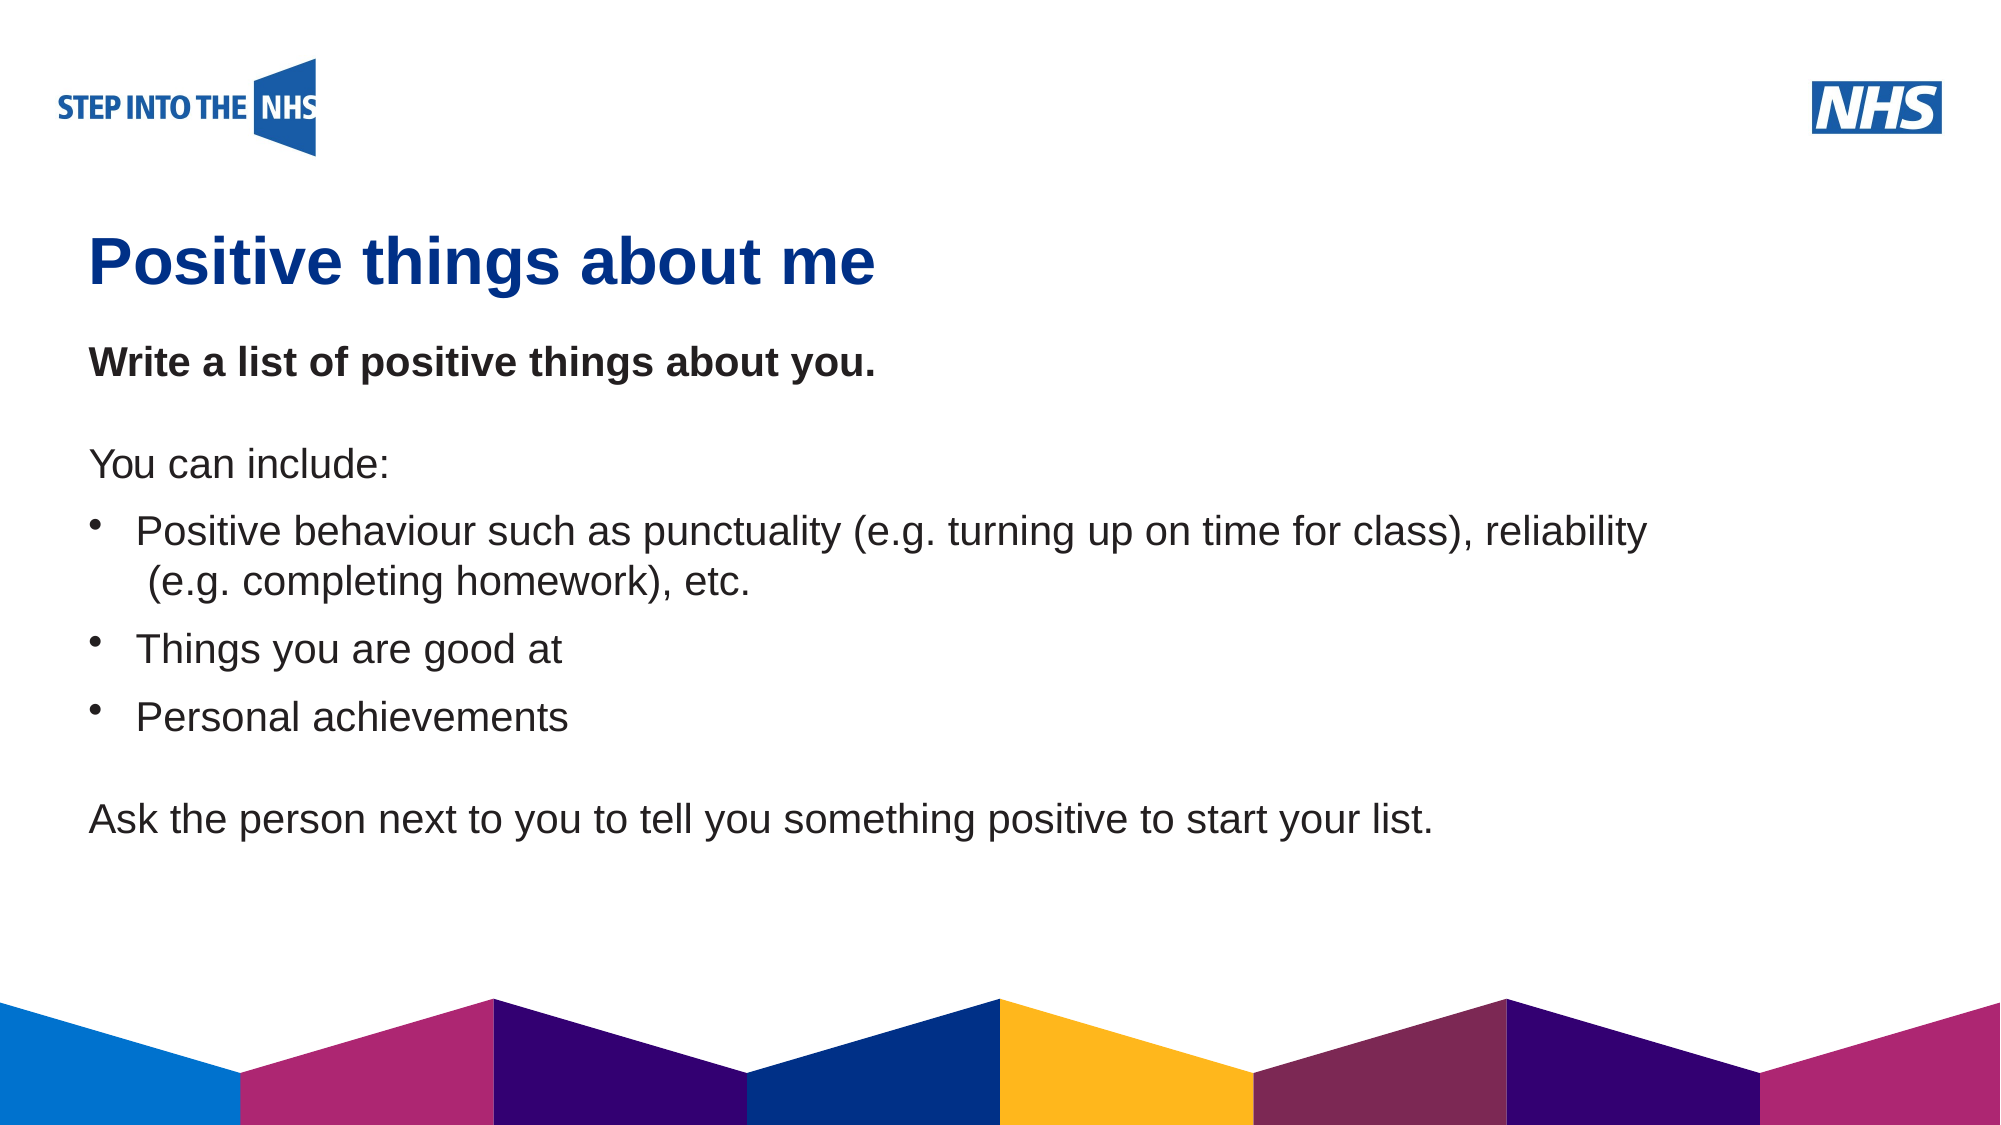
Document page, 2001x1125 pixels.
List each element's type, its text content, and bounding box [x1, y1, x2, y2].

picture [1808, 79, 1945, 136]
picture [55, 55, 316, 160]
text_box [0, 998, 2000, 1125]
title Positive things about me [86, 216, 1900, 406]
text_box Write a list of positive things about you. You can include: Positive behaviour such as punctuality (e.g. turning up on time for class), reliability (e.g. completing homework), etc. Things you are good at Personal achievements Ask the person next to you to tell you something positive to start your list. [86, 332, 1651, 842]
